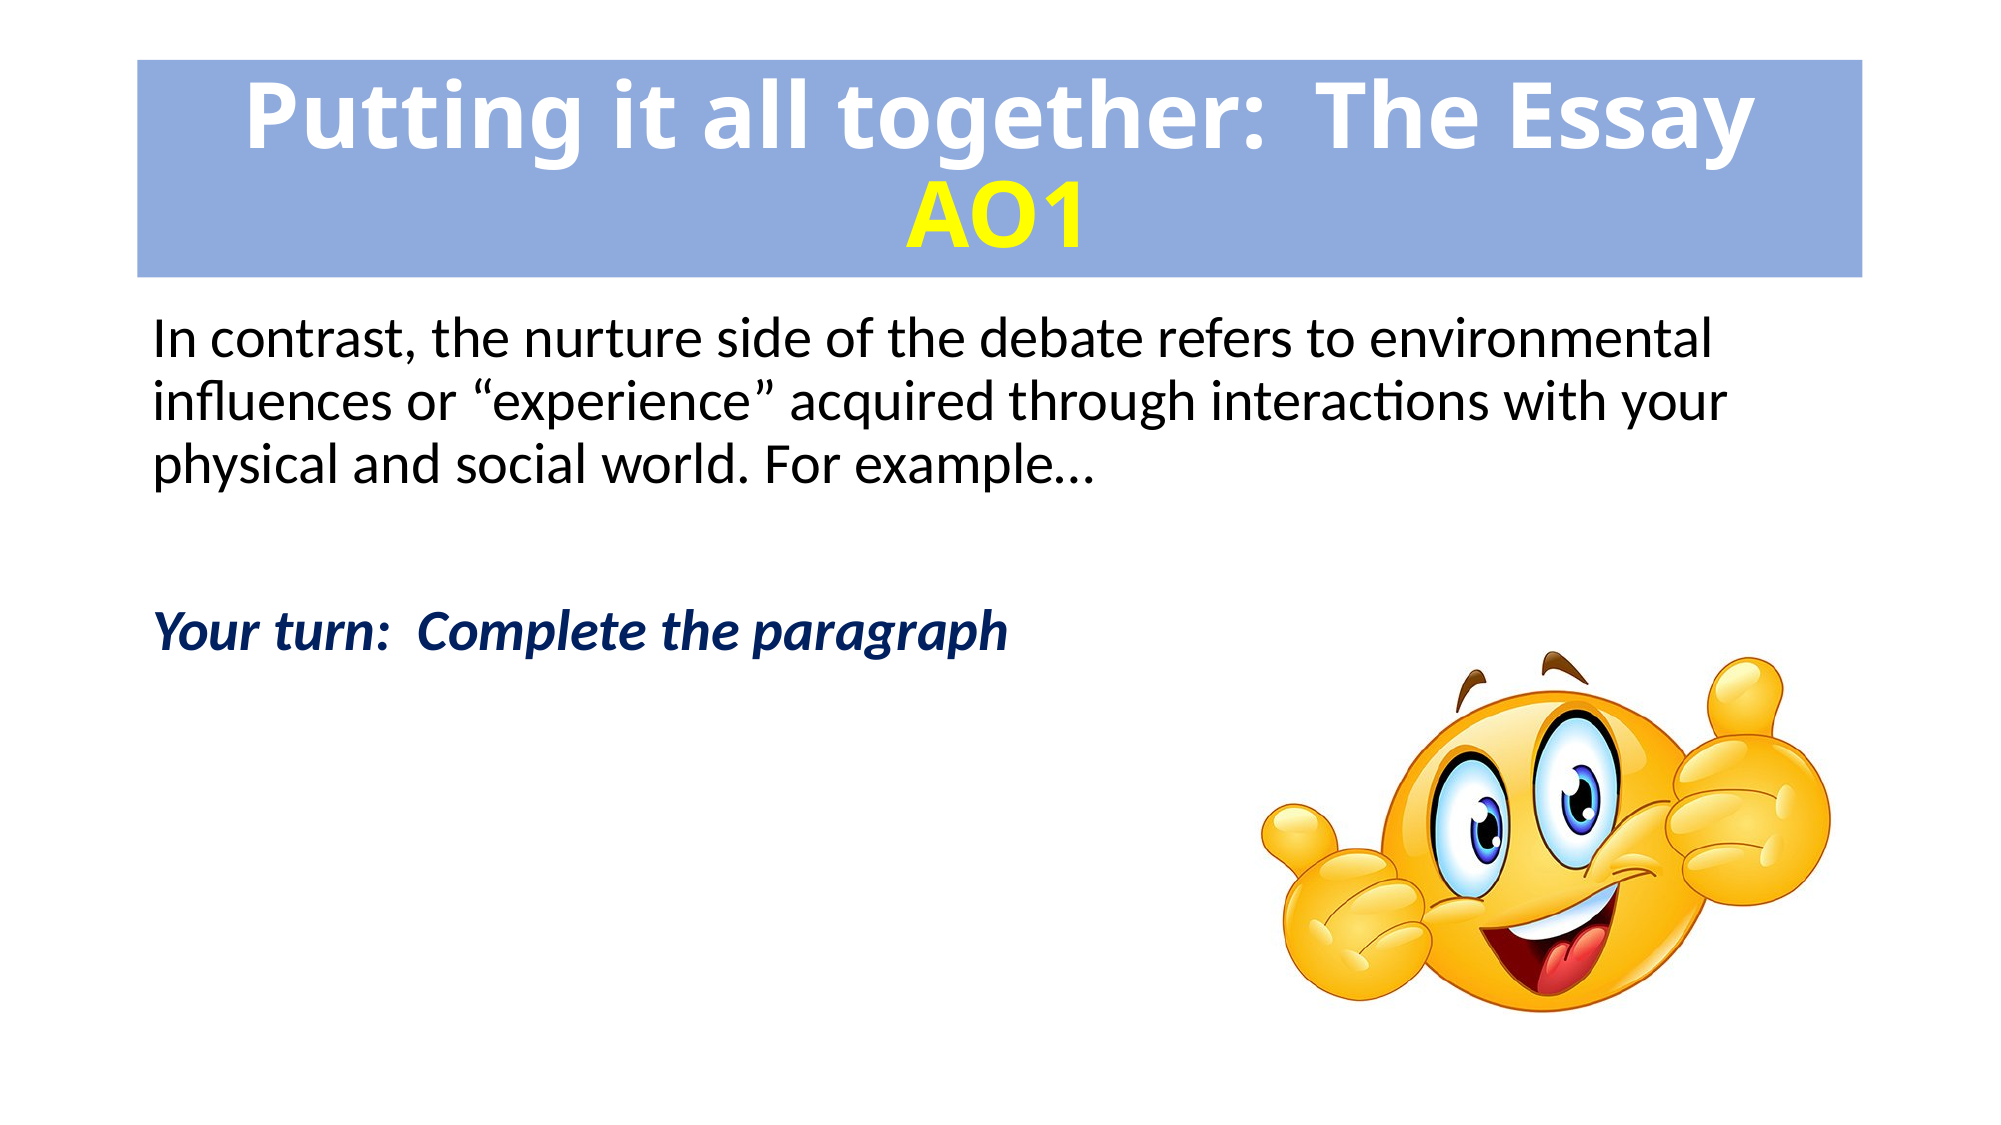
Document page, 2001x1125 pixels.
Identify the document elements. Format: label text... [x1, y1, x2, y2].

picture [1255, 650, 1836, 1014]
title Putting it all together: The Essay AO1 [137, 59, 1863, 278]
list In contrast, the nurture side of the debate refers to environmental influences or “experience” acquired through interactions with your physical and social world. For example… Your turn: Complete the paragraph [137, 299, 1863, 1014]
